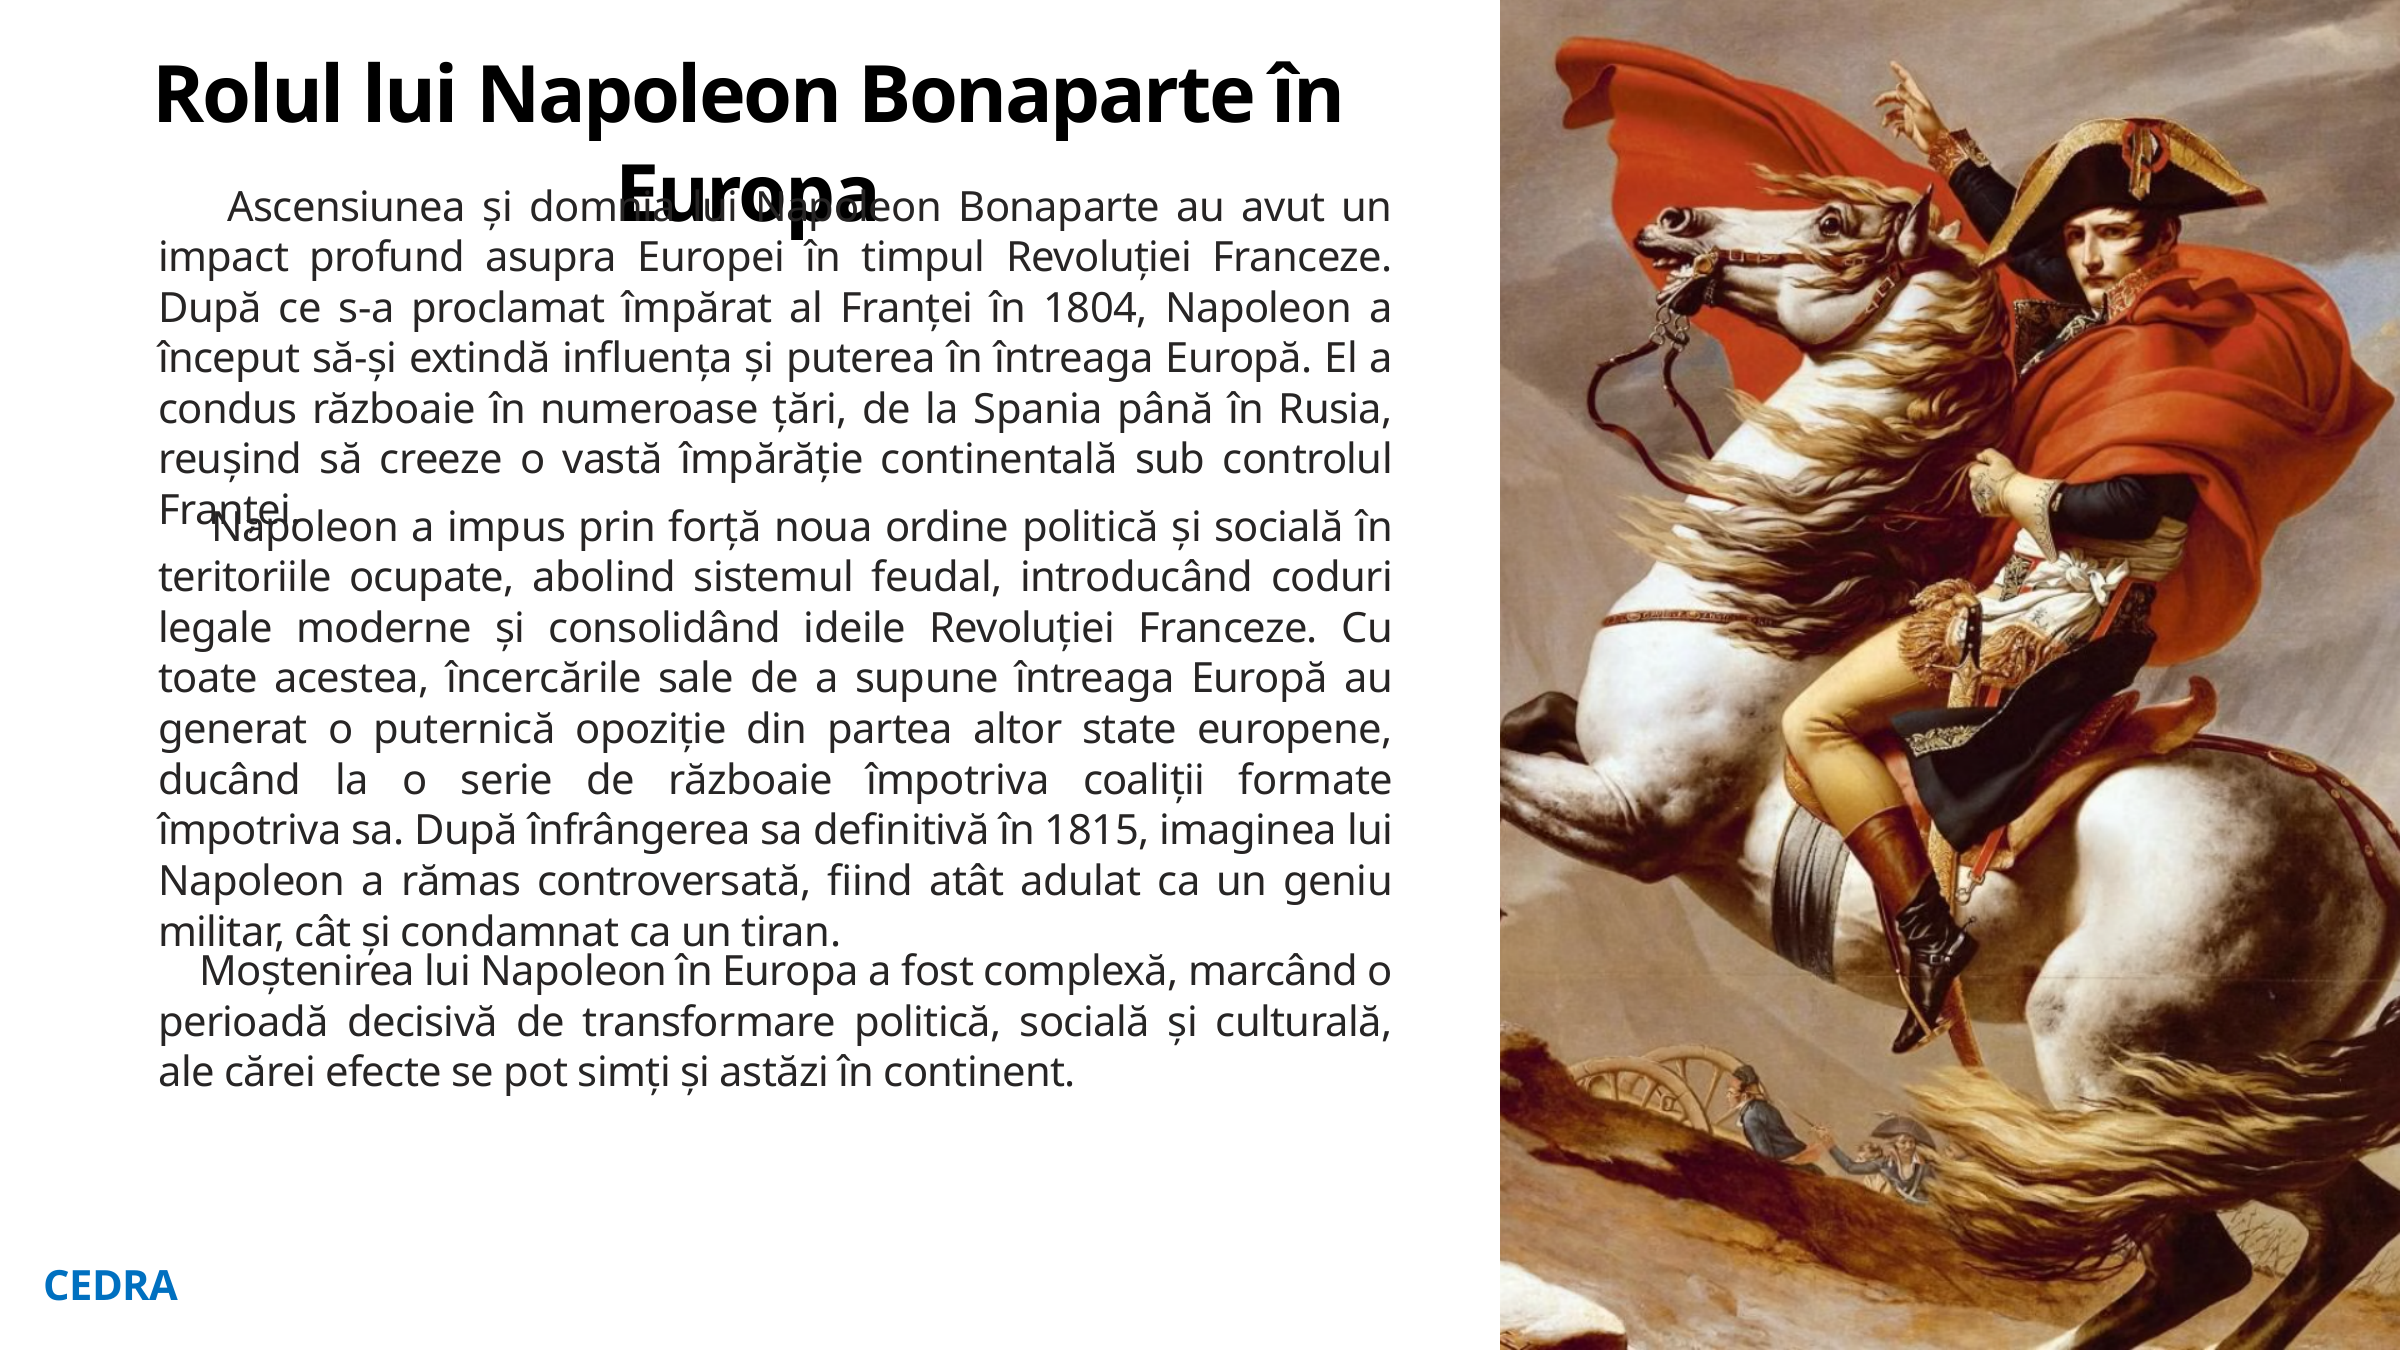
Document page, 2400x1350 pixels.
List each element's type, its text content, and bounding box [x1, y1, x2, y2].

picture [1499, 0, 2400, 1350]
text_box Rolul lui Napoleon Bonaparte în Europa [89, 32, 1407, 230]
text_box Napoleon a impus prin forță noua ordine politică și socială în teritoriile ocupate, abolind sistemul feudal, introducând coduri legale moderne și consolidând ideile Revoluției Franceze. Cu toate acestea, încercările sale de a supune întreaga Europă au generat o puternică opoziție din partea altor state europene, ducând la o serie de războaie împotriva coaliții formate împotriva sa. După înfrângerea sa definitivă în 1815, imaginea lui Napoleon a rămas controversată, fiind atât adulat ca un geniu militar, cât și condamnat ca un tiran. [143, 491, 1407, 846]
text_box CEDRA [28, 1246, 337, 1302]
text_box Moștenirea lui Napoleon în Europa a fost complexă, marcând o perioadă decisivă de transformare politică, socială și culturală, ale cărei efecte se pot simți și astăzi în continent. [143, 935, 1407, 1088]
text_box Ascensiunea și domnia lui Napoleon Bonaparte au avut un impact profund asupra Europei în timpul Revoluției Franceze. După ce s-a proclamat împărat al Franței în 1804, Napoleon a început să-și extindă influența și puterea în întreaga Europă. El a condus războaie în numeroase țări, de la Spania până în Rusia, reușind să creeze o vastă împărăție continentală sub controlul Franței. [143, 171, 1407, 425]
text_box [0, 0, 1499, 1350]
